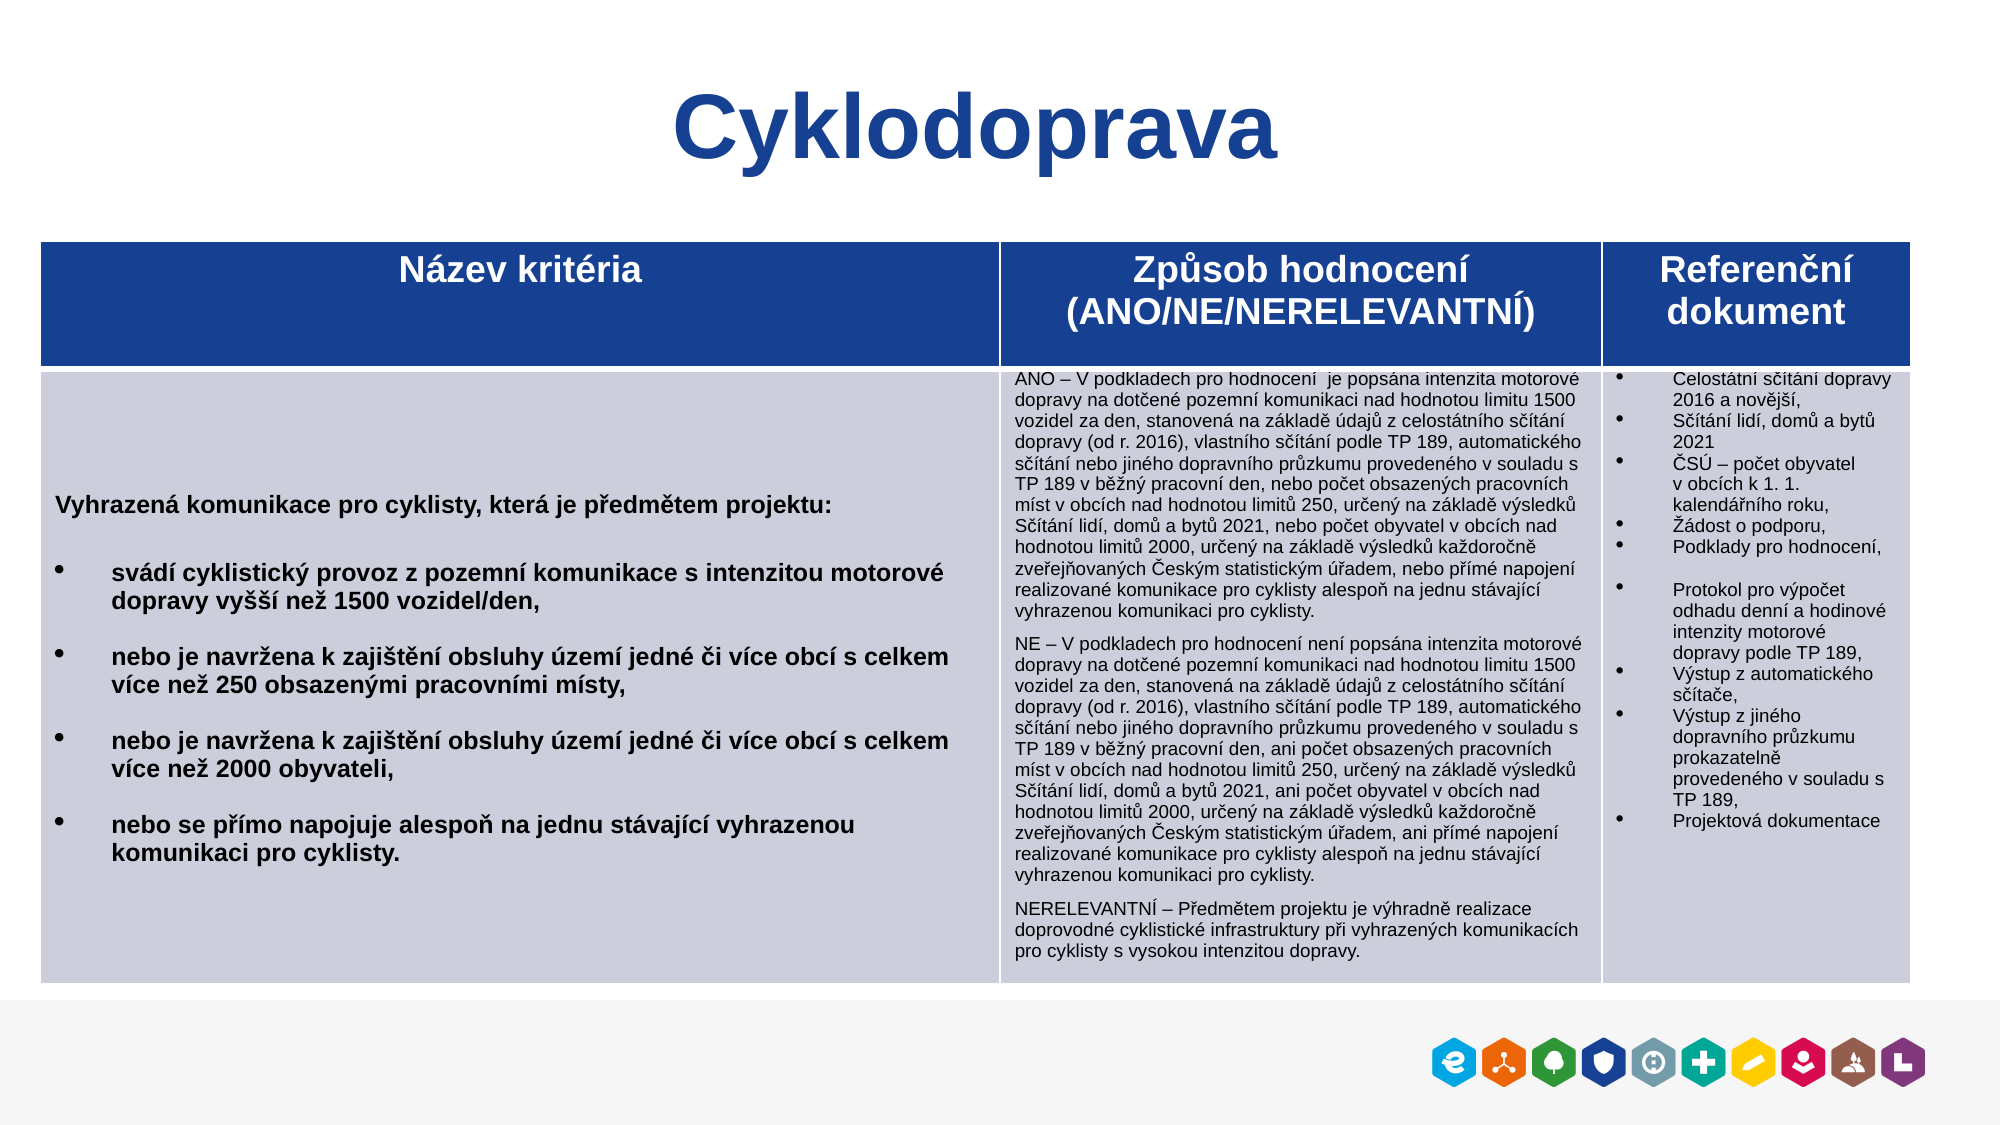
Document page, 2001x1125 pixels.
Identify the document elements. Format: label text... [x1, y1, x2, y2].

table_header Název kritéria [41, 242, 999, 366]
table_cell Vyhrazená komunikace pro cyklisty, která je předmětem projektu: svádí cyklistický provoz z pozemní komunikace s intenzitou motorové dopravy vyšší než 1500 vozidel/den, nebo je navržena k zajištění obsluhy území jedné či více obcí s celkem více než 250 obsazenými pracovními místy, nebo je navržena k zajištění obsluhy území jedné či více obcí s celkem více než 2000 obyvateli, nebo se přímo napojuje alespoň na jednu stávající vyhrazenou komunikaci pro cyklisty. [41, 372, 999, 983]
picture [0, 0, 2000, 1125]
table_header Způsob hodnocení (ANO/NE/NERELEVANTNÍ) [1001, 242, 1601, 366]
title [137, 59, 1863, 228]
table_header Referenční dokument [1603, 242, 1910, 366]
table_cell Celostátní sčítání dopravy 2016 a novější, Sčítání lidí, domů a bytů 2021 ČSÚ – počet obyvatel v obcích k 1. 1. kalendářního roku, Žádost o podporu, Podklady pro hodnocení, Protokol pro výpočet odhadu denní a hodinové intenzity motorové dopravy podle TP 189, Výstup z automatického sčítače, Výstup z jiného dopravního průzkumu prokazatelně provedeného v souladu s TP 189, Projektová dokumentace [1603, 372, 1910, 983]
text_box Cyklodoprava [112, 47, 1838, 215]
table_cell ANO – V podkladech pro hodnocení je popsána intenzita motorové dopravy na dotčené pozemní komunikaci nad hodnotou limitu 1500 vozidel za den, stanovená na základě údajů z celostátního sčítání dopravy (od r. 2016), vlastního sčítání podle TP 189, automatického sčítání nebo jiného dopravního průzkumu provedeného v souladu s TP 189 v běžný pracovní den, nebo počet obsazených pracovních míst v obcích nad hodnotou limitů 250, určený na základě výsledků Sčítání lidí, domů a bytů 2021, nebo počet obyvatel v obcích nad hodnotou limitů 2000, určený na základě výsledků každoročně zveřejňovaných Českým statistickým úřadem, nebo přímé napojení realizované komunikace pro cyklisty alespoň na jednu stávající vyhrazenou komunikaci pro cyklisty. NE – V podkladech pro hodnocení není popsána intenzita motorové dopravy na dotčené pozemní komunikaci nad hodnotou limitu 1500 vozidel za den, stanovená na základě údajů z celostátního sčítání dopravy (od r. 2016), vlastního sčítání podle TP 189, automatického sčítání nebo jiného dopravního průzkumu provedeného v souladu s TP 189 v běžný pracovní den, ani počet obsazených pracovních míst v obcích nad hodnotou limitů 250, určený na základě výsledků Sčítání lidí, domů a bytů 2021, ani počet obyvatel v obcích nad hodnotou limitů 2000, určený na základě výsledků každoročně zveřejňovaných Českým statistickým úřadem, ani přímé napojení realizované komunikace pro cyklisty alespoň na jednu stávající vyhrazenou komunikaci pro cyklisty. NERELEVANTNÍ – Předmětem projektu je výhradně realizace doprovodné cyklistické infrastruktury při vyhrazených komunikacích pro cyklisty s vysokou intenzitou dopravy. [1001, 372, 1601, 983]
